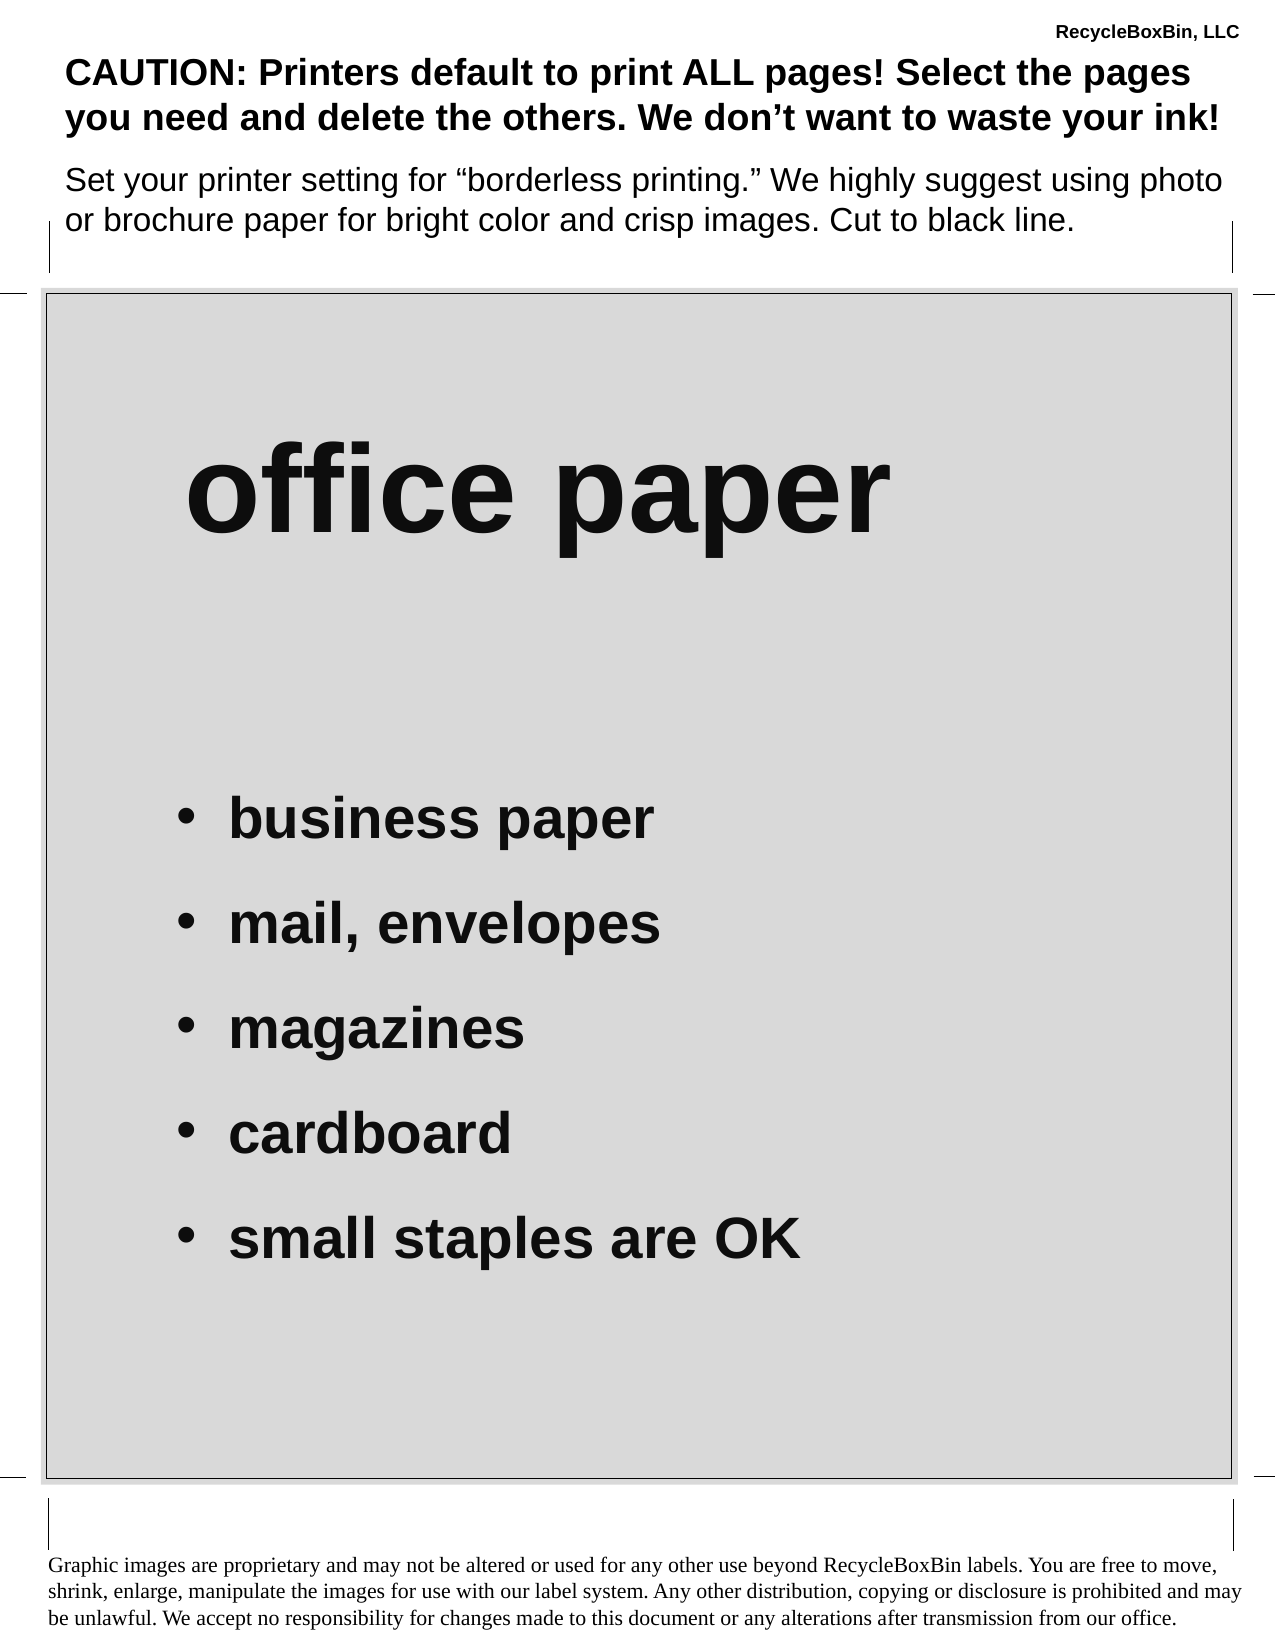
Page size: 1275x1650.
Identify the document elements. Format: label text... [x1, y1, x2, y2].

text_box Graphic images are proprietary and may not be altered or used for any other use beyond RecycleBoxBin labels. You are free to move, shrink, enlarge, manipulate the images for use with our label system. Any other distribution, copying or disclosure is prohibited and may be unlawful. We accept no responsibility for changes made to this document or any alterations after transmission from our office. [33, 1543, 1260, 1637]
text_box [46, 293, 1232, 1479]
title RecycleBoxBin, LLC [1022, 1, 1274, 61]
text_box CAUTION: Printers default to print ALL pages! Select the pages you need and delete the others. We don’t want to waste your ink! Set your printer setting for “borderless printing.” We highly suggest using photo or brochure paper for bright color and crisp images. Cut to black line. [50, 40, 1241, 246]
text_box [39, 286, 1240, 1487]
